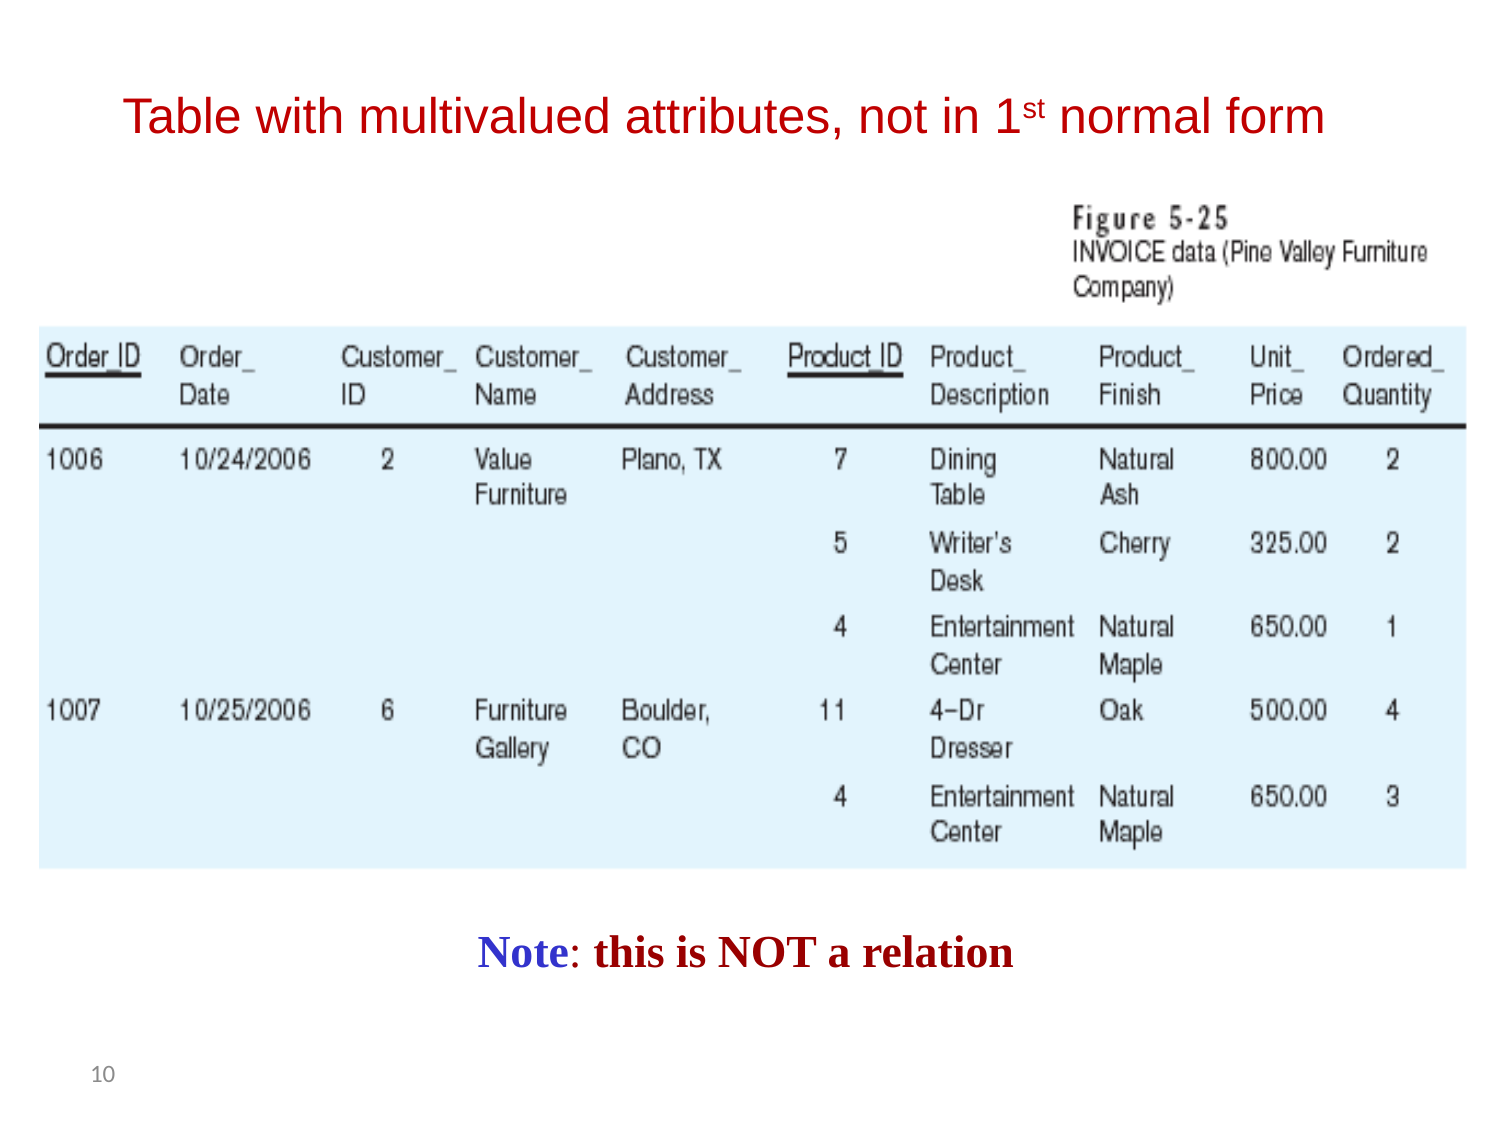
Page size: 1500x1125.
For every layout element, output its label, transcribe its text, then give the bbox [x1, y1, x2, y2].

text_box Note: this is NOT a relation [462, 913, 1046, 984]
picture [39, 187, 1470, 891]
slide_number 10 [75, 1042, 425, 1103]
text_box Table with multivalued attributes, not in 1st normal form [107, 76, 1446, 151]
